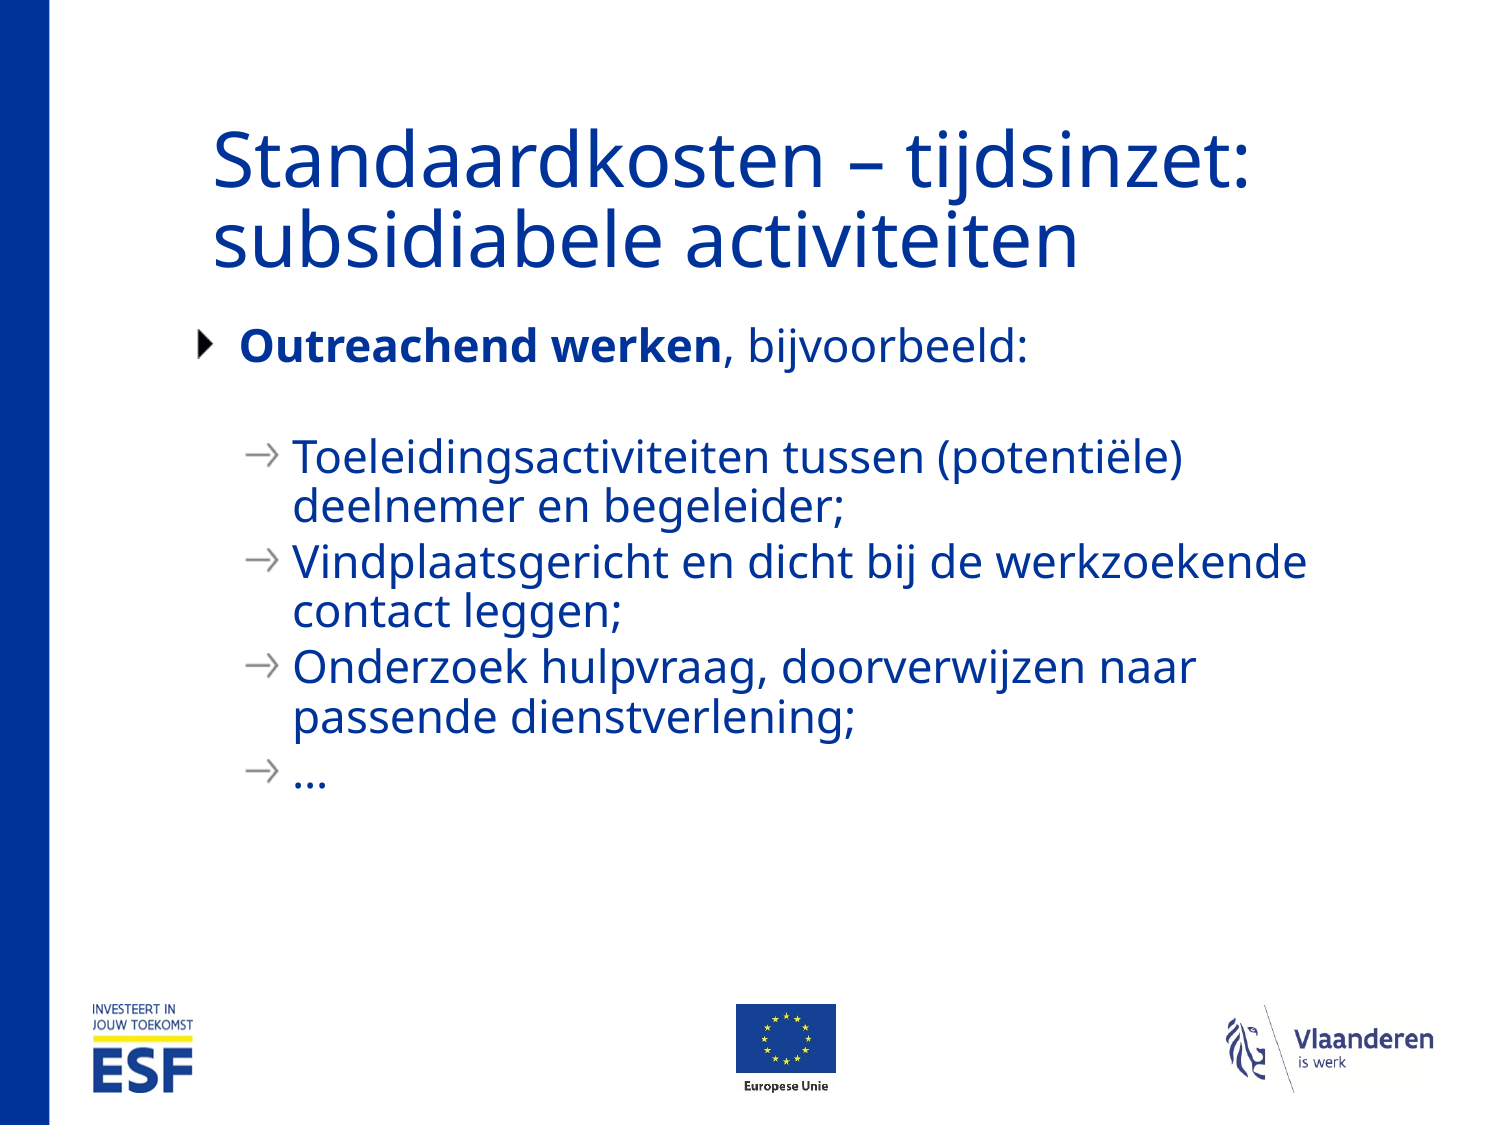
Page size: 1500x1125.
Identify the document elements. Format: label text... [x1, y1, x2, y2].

picture [93, 1004, 193, 1093]
picture [244, 443, 292, 468]
picture [244, 548, 292, 573]
picture [244, 759, 292, 784]
picture [197, 329, 239, 359]
picture [1224, 1004, 1434, 1093]
title Standaardkosten – tijdsinzet: subsidiabele activiteiten [212, 124, 1430, 308]
list Outreachend werken, bijvoorbeeld: Toeleidingsactiviteiten tussen (potentiële) deelnemer en begeleider; Vindplaatsgericht en dicht bij de werkzoekende contact leggen; Onderzoek hulpvraag, doorverwijzen naar passende dienstverlening; … [197, 322, 1415, 992]
picture [244, 653, 292, 679]
picture [736, 1004, 836, 1093]
